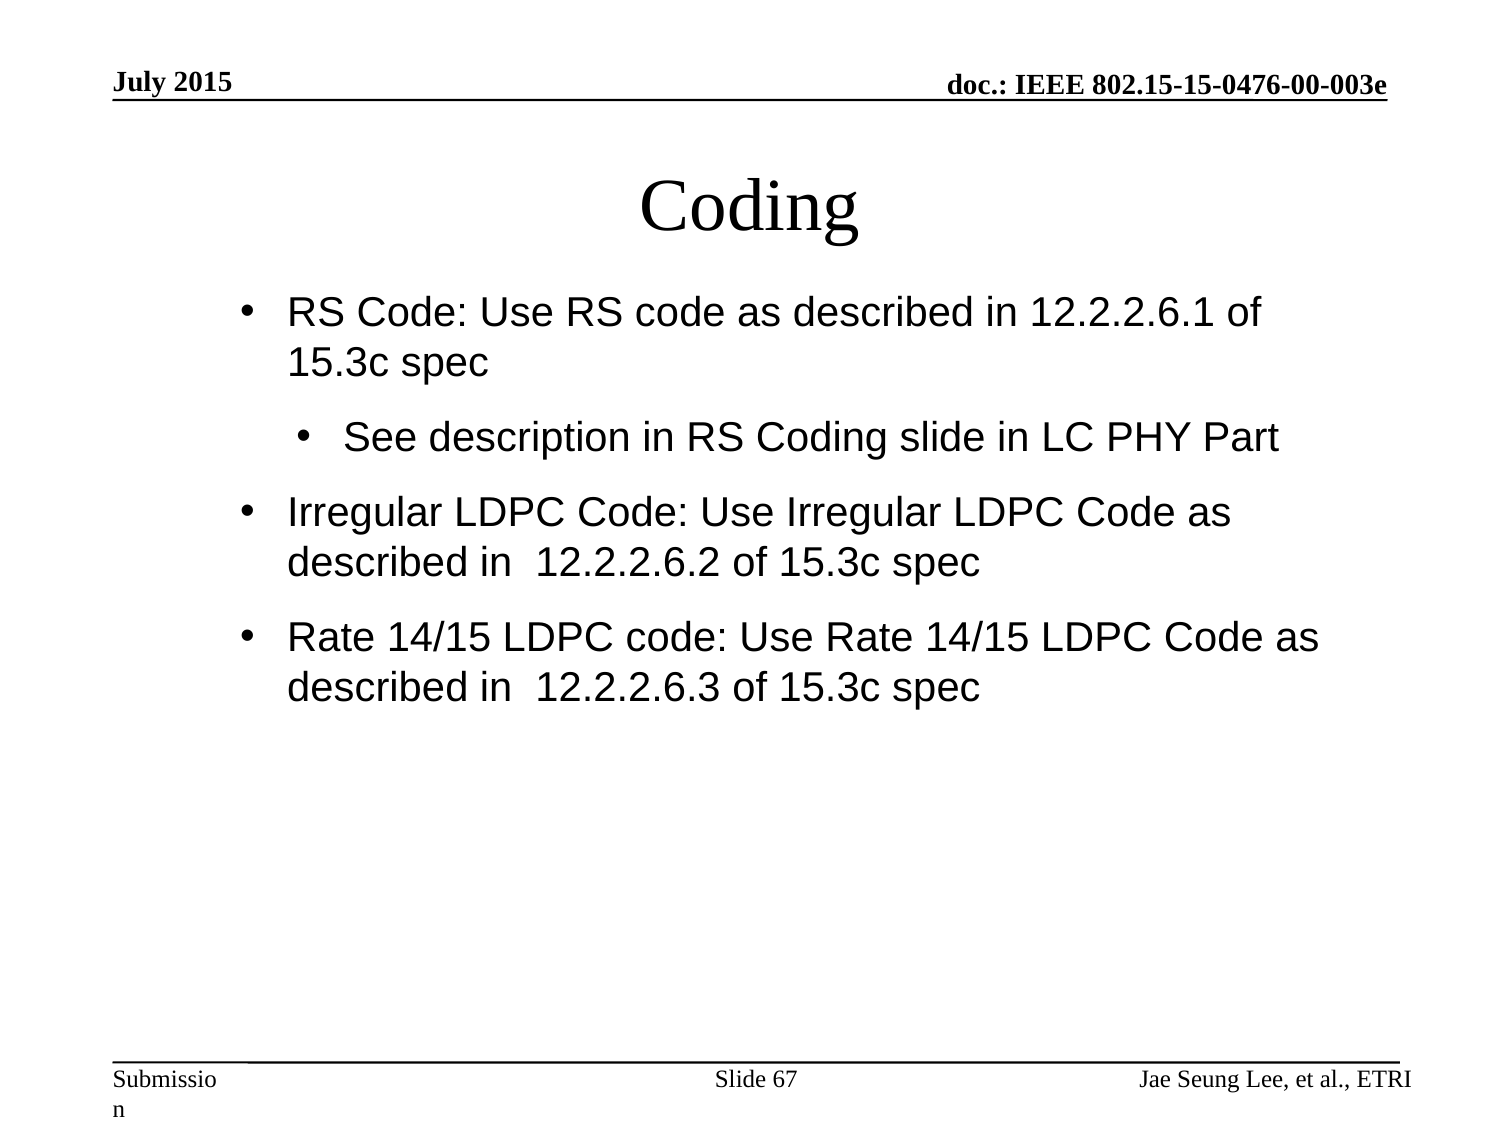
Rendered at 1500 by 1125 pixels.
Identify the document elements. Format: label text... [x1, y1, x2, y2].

title Coding [112, 112, 1388, 277]
slide_number Slide 67 [712, 1062, 800, 1093]
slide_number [112, 62, 375, 98]
list RS Code: Use RS code as described in 12.2.2.6.1 of 15.3c spec See description in RS Coding slide in LC PHY Part Irregular LDPC Code: Use Irregular LDPC Code as described in 12.2.2.6.2 of 15.3c spec Rate 14/15 LDPC code: Use Rate 14/15 LDPC Code as described in 12.2.2.6.3 of 15.3c spec [112, 277, 1388, 953]
footer Jae Seung Lee, et al., ETRI [900, 1062, 1413, 1093]
